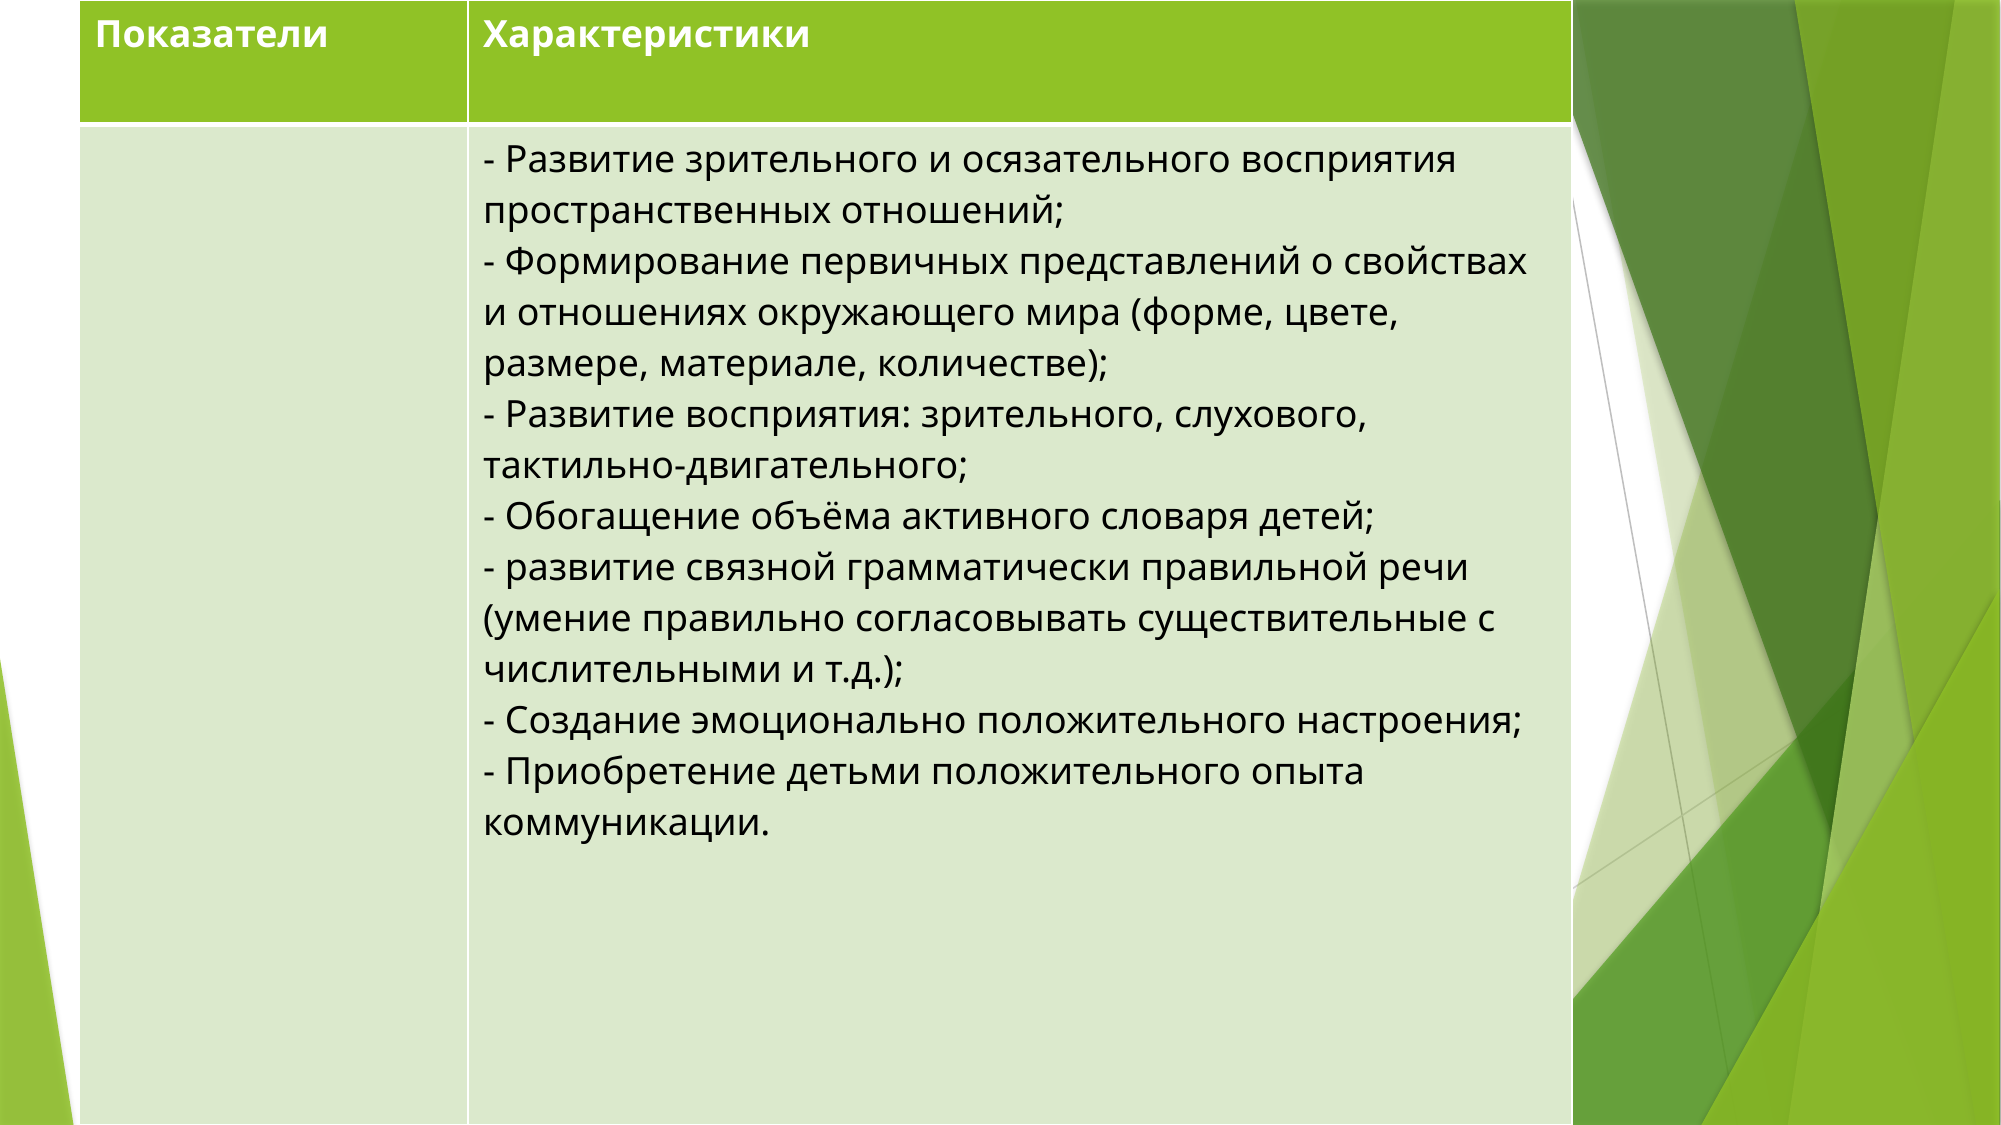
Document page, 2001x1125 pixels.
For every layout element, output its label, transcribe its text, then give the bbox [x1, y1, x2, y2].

table_cell - Развитие зрительного и осязательного восприятия пространственных отношений; - Формирование первичных представлений о свойствах и отношениях окружающего мира (форме, цвете, размере, материале, количестве); - Развитие восприятия: зрительного, слухового, тактильно-двигательного; - Обогащение объёма активного словаря детей; - развитие связной грамматически правильной речи (умение правильно согласовывать существительные с числительными и т.д.); - Создание эмоционально положительного настроения; - Приобретение детьми положительного опыта коммуникации. [469, 127, 1571, 1124]
table_header Характеристики [469, 1, 1571, 122]
table_cell [80, 127, 467, 1124]
table_header Показатели [80, 1, 467, 122]
